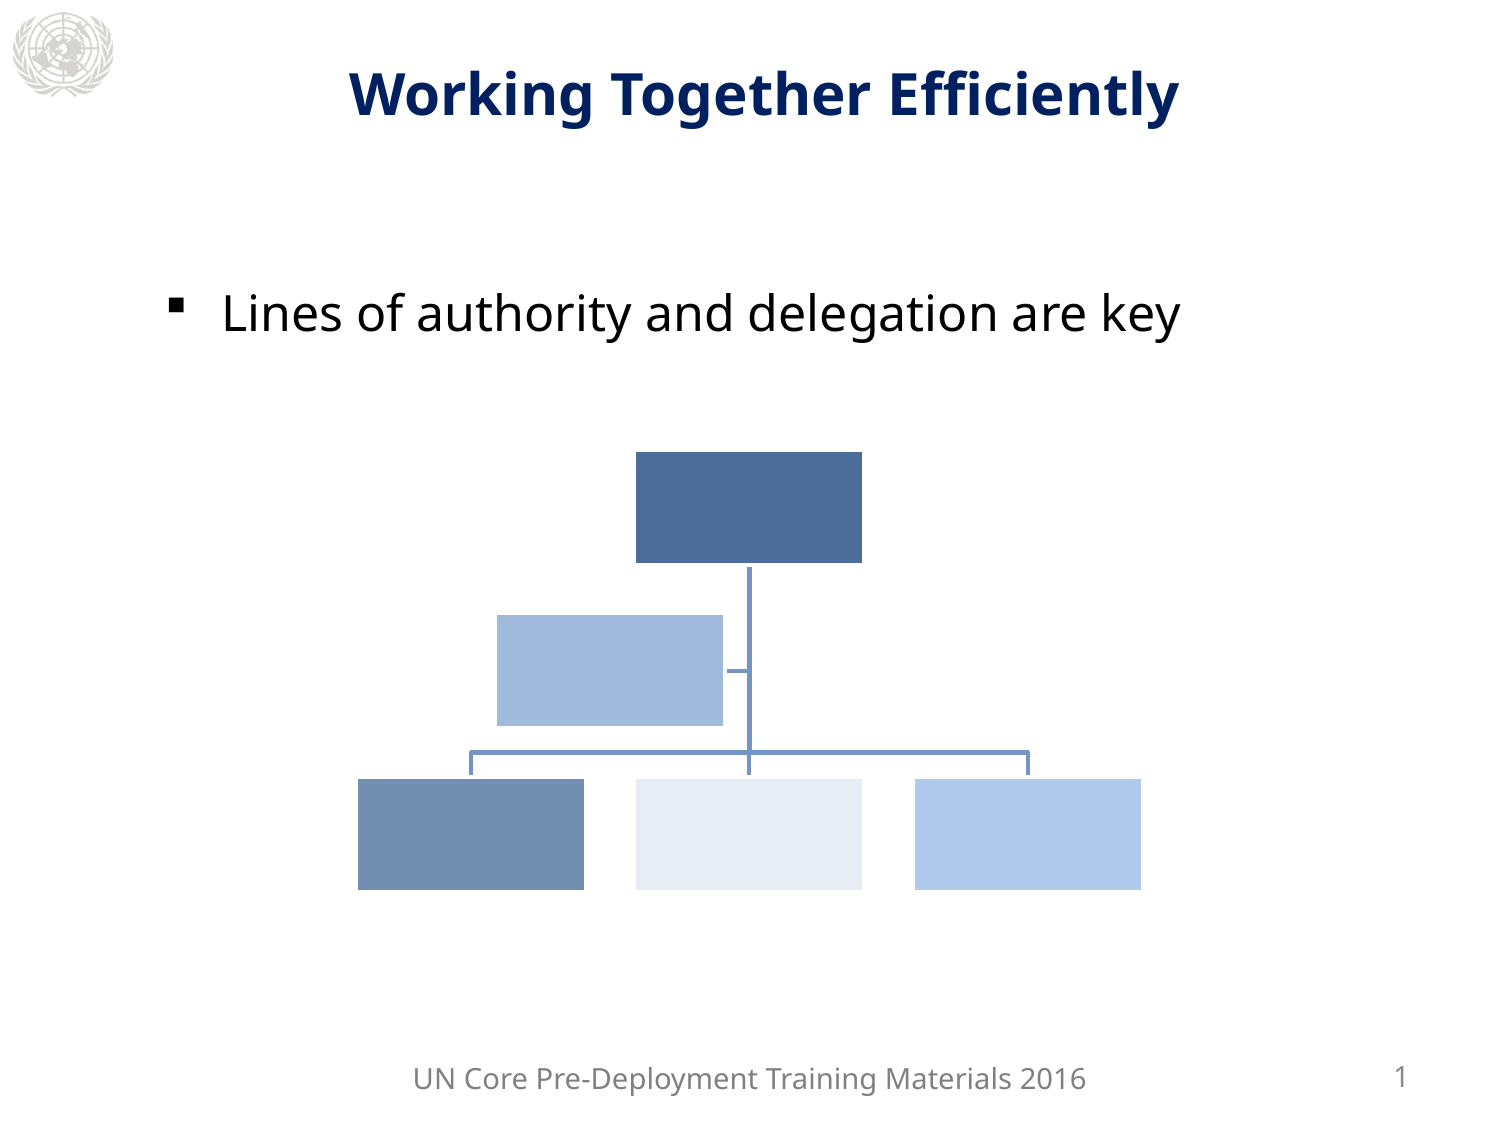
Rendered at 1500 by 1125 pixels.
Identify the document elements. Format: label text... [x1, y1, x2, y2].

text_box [355, 403, 1144, 938]
text_box UN Core Pre-Deployment Training Materials 2016 [350, 1052, 1150, 1103]
slide_number 1 [1150, 1052, 1425, 1100]
picture [13, 12, 113, 97]
text_box Lines of authority and delegation are key [149, 274, 1363, 349]
text_box Working Together Efficiently [73, 48, 1427, 215]
